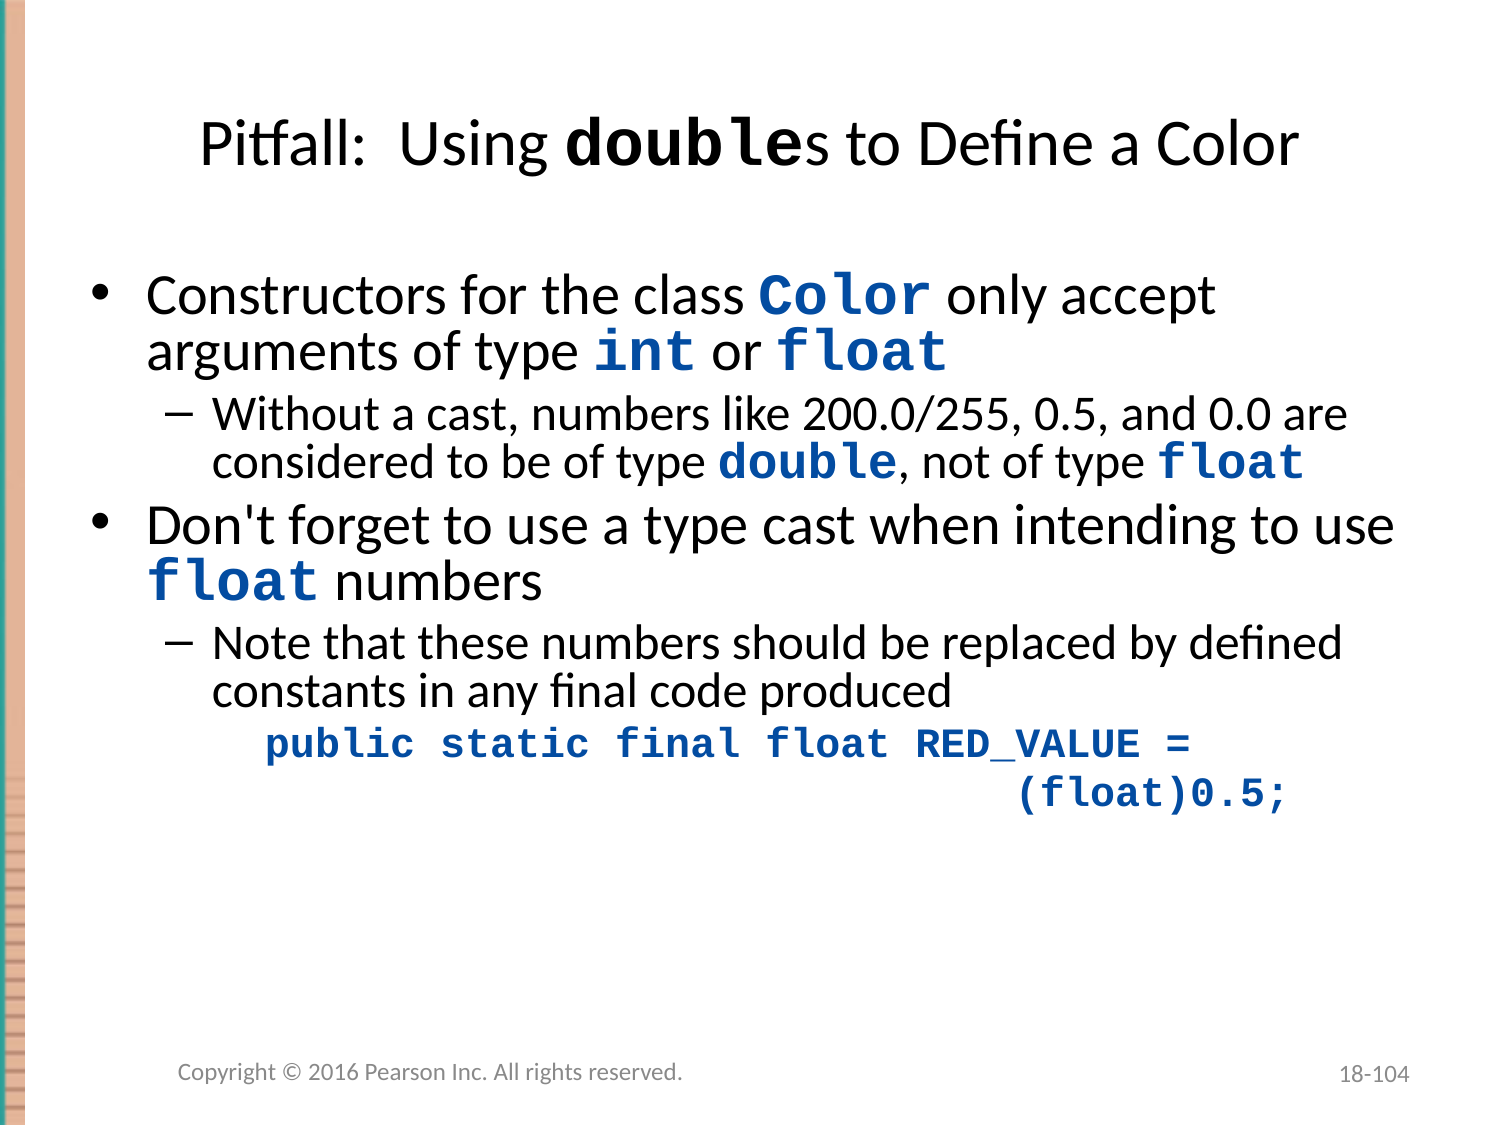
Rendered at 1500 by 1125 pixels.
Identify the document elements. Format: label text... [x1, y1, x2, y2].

footer Copyright © 2016 Pearson Inc. All rights reserved. [75, 1040, 788, 1100]
picture [0, 0, 25, 1125]
list Constructors for the class Color only accept arguments of type int or float Without a cast, numbers like 200.0/255, 0.5, and 0.0 are considered to be of type double, not of type float Don't forget to use a type cast when intending to use float numbers Note that these numbers should be replaced by defined constants in any final code produced public static final float RED_VALUE = (float)0.5; [75, 262, 1425, 1005]
slide_number 18-104 [1074, 1042, 1425, 1103]
title Pitfall: Using doubles to Define a Color [75, 45, 1425, 233]
